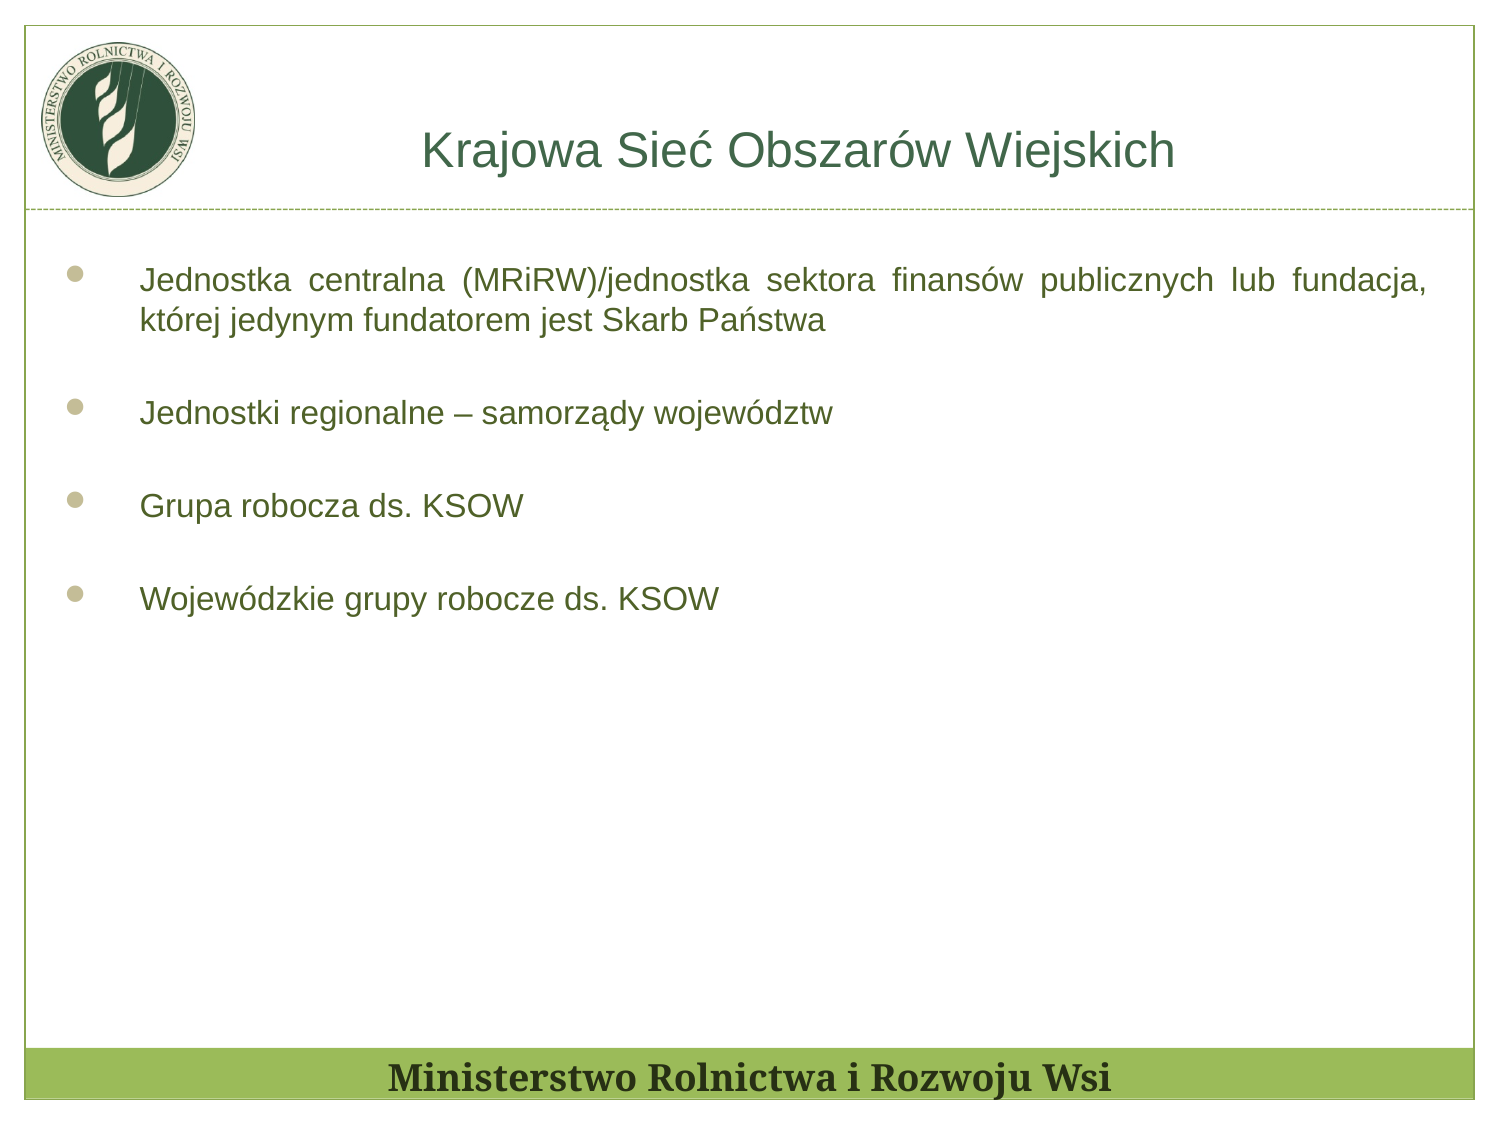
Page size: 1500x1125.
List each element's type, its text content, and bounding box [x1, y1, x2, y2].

text_box Krajowa Sieć Obszarów Wiejskich [202, 101, 1329, 185]
picture [40, 42, 195, 197]
text_box Ministerstwo Rolnictwa i Rozwoju Wsi [29, 1046, 1471, 1107]
list Jednostka centralna (MRiRW)/jednostka sektora finansów publicznych lub fundacja, której jedynym fundatorem jest Skarb Państwa Jednostki regionalne – samorządy województw Grupa robocza ds. KSOW Wojewódzkie grupy robocze ds. KSOW [49, 250, 1445, 1001]
